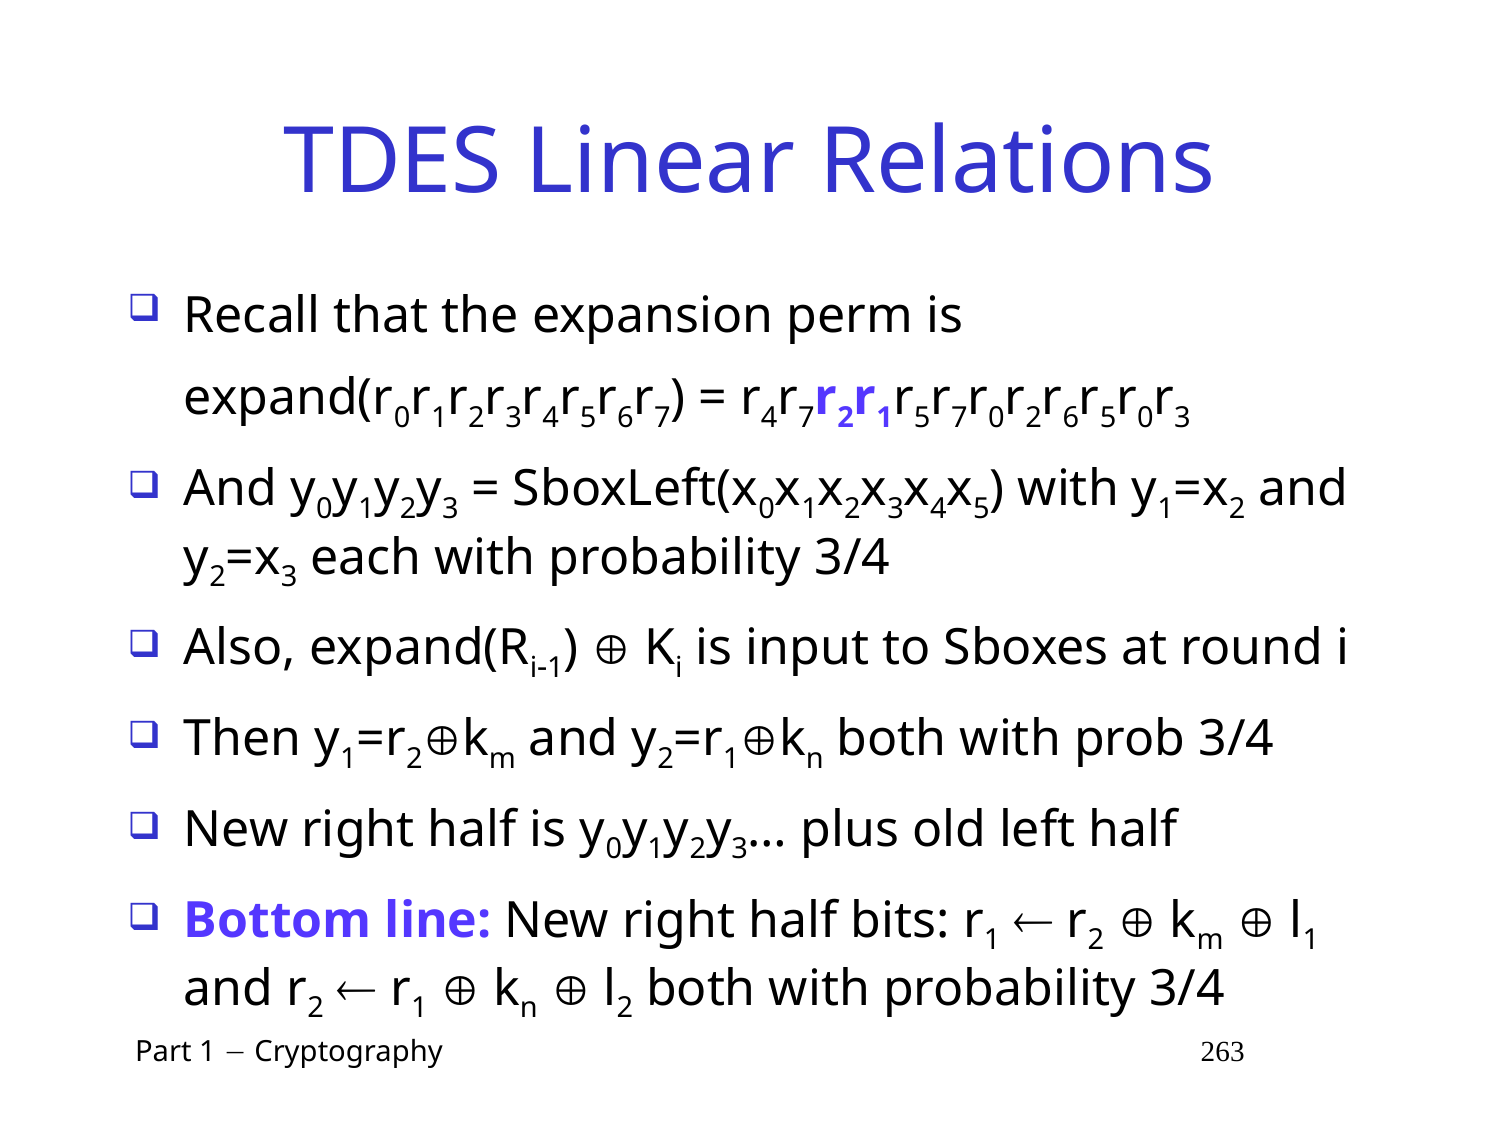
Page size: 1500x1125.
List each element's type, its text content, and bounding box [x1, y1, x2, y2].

title TDES Linear Relations [112, 62, 1388, 251]
list Recall that the expansion perm is expand(r0r1r2r3r4r5r6r7) = r4r7r2r1r5r7r0r2r6r5r0r3 And y0y1y2y3 = SboxLeft(x0x1x2x3x4x5) with y1=x2 and y2=x3 each with probability 3/4 Also, expand(Ri1)  Ki is input to Sboxes at round i Then y1=r2km and y2=r1kn both with prob 3/4 New right half is y0y1y2y3… plus old left half Bottom line: New right half bits: r1  r2  km  l1 and r2  r1  kn  l2 both with probability 3/4 [112, 274, 1388, 1013]
footer Part 1  Cryptography 263 [112, 1024, 1401, 1101]
